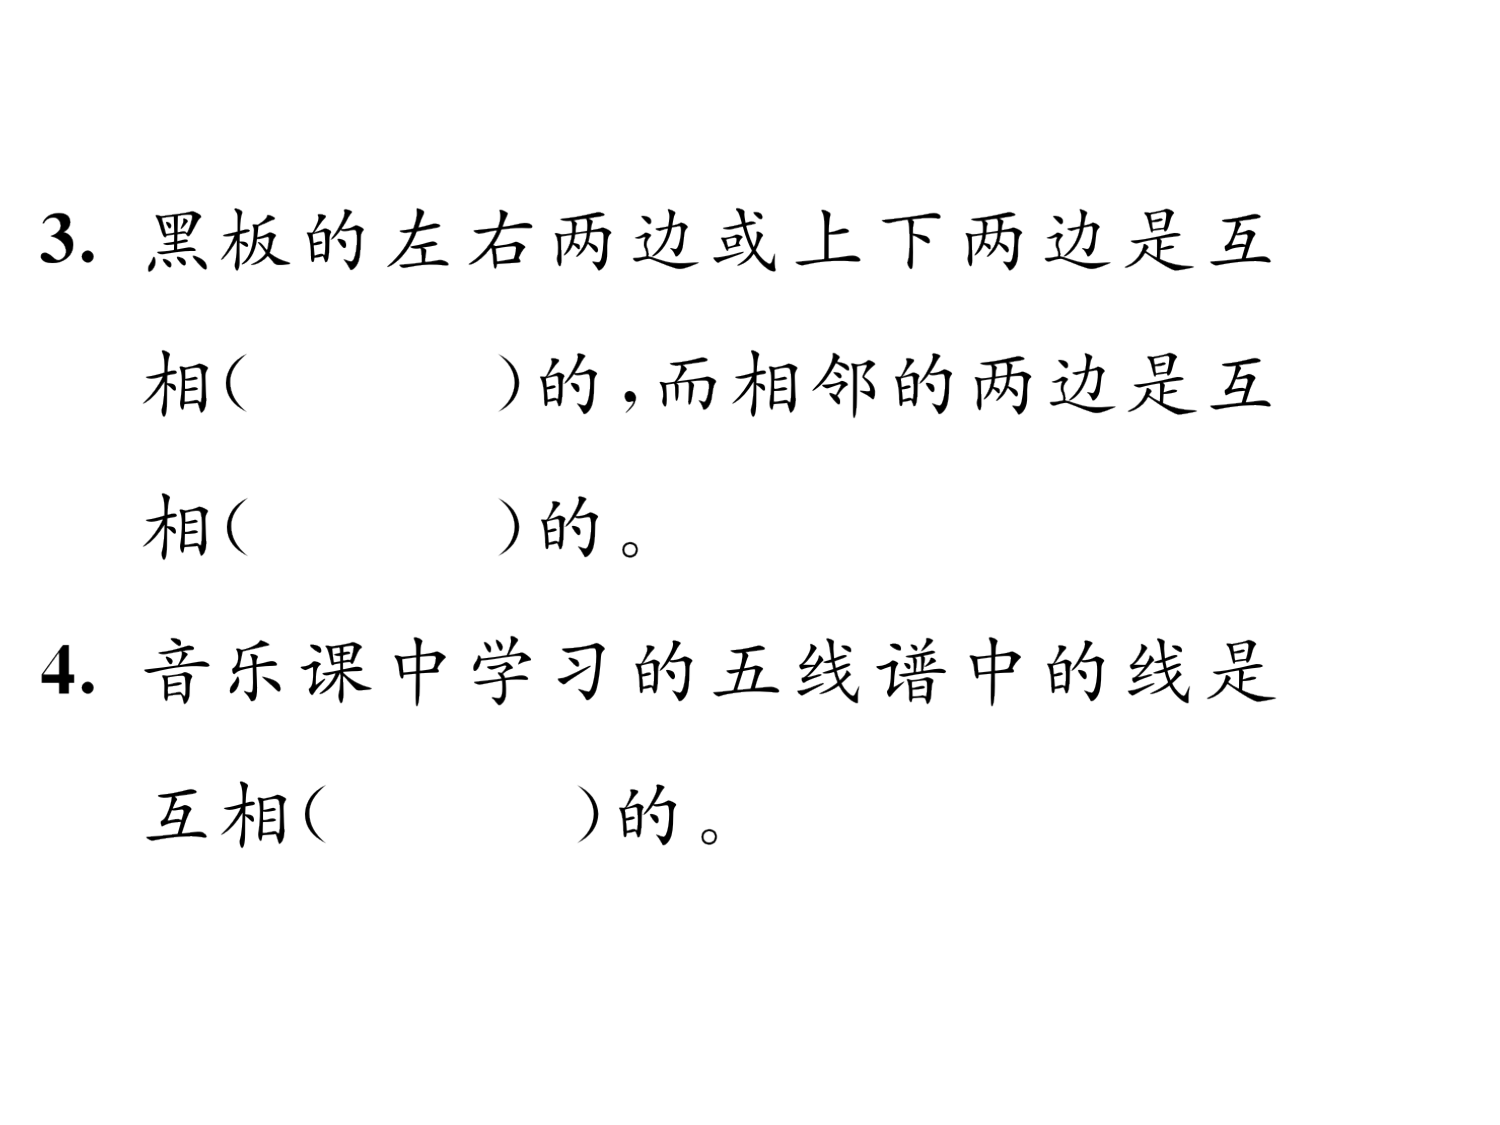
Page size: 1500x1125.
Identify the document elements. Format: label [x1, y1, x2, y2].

picture [35, 177, 1453, 877]
